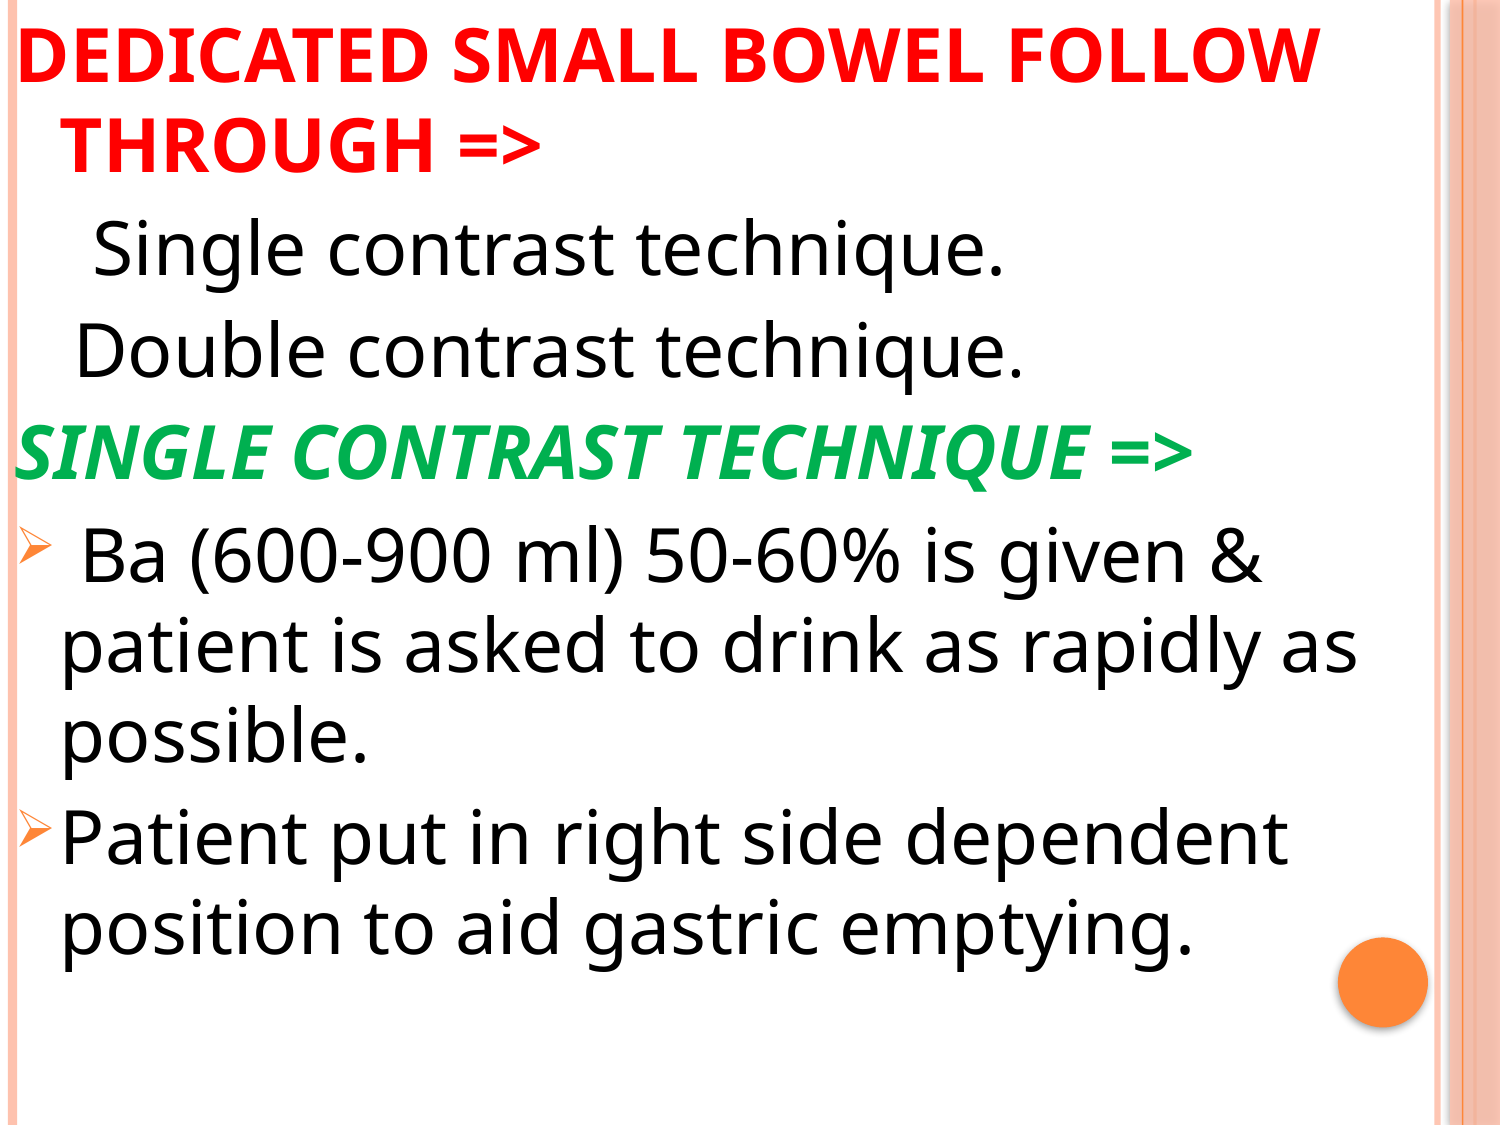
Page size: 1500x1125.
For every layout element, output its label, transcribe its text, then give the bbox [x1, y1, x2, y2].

list DEDICATED SMALL BOWEL FOLLOW THROUGH => Single contrast technique. Double contrast technique. SINGLE CONTRAST TECHNIQUE => Ba (600-900 ml) 50-60% is given & patient is asked to drink as rapidly as possible. Patient put in right side dependent position to aid gastric emptying. [0, 0, 1500, 1125]
